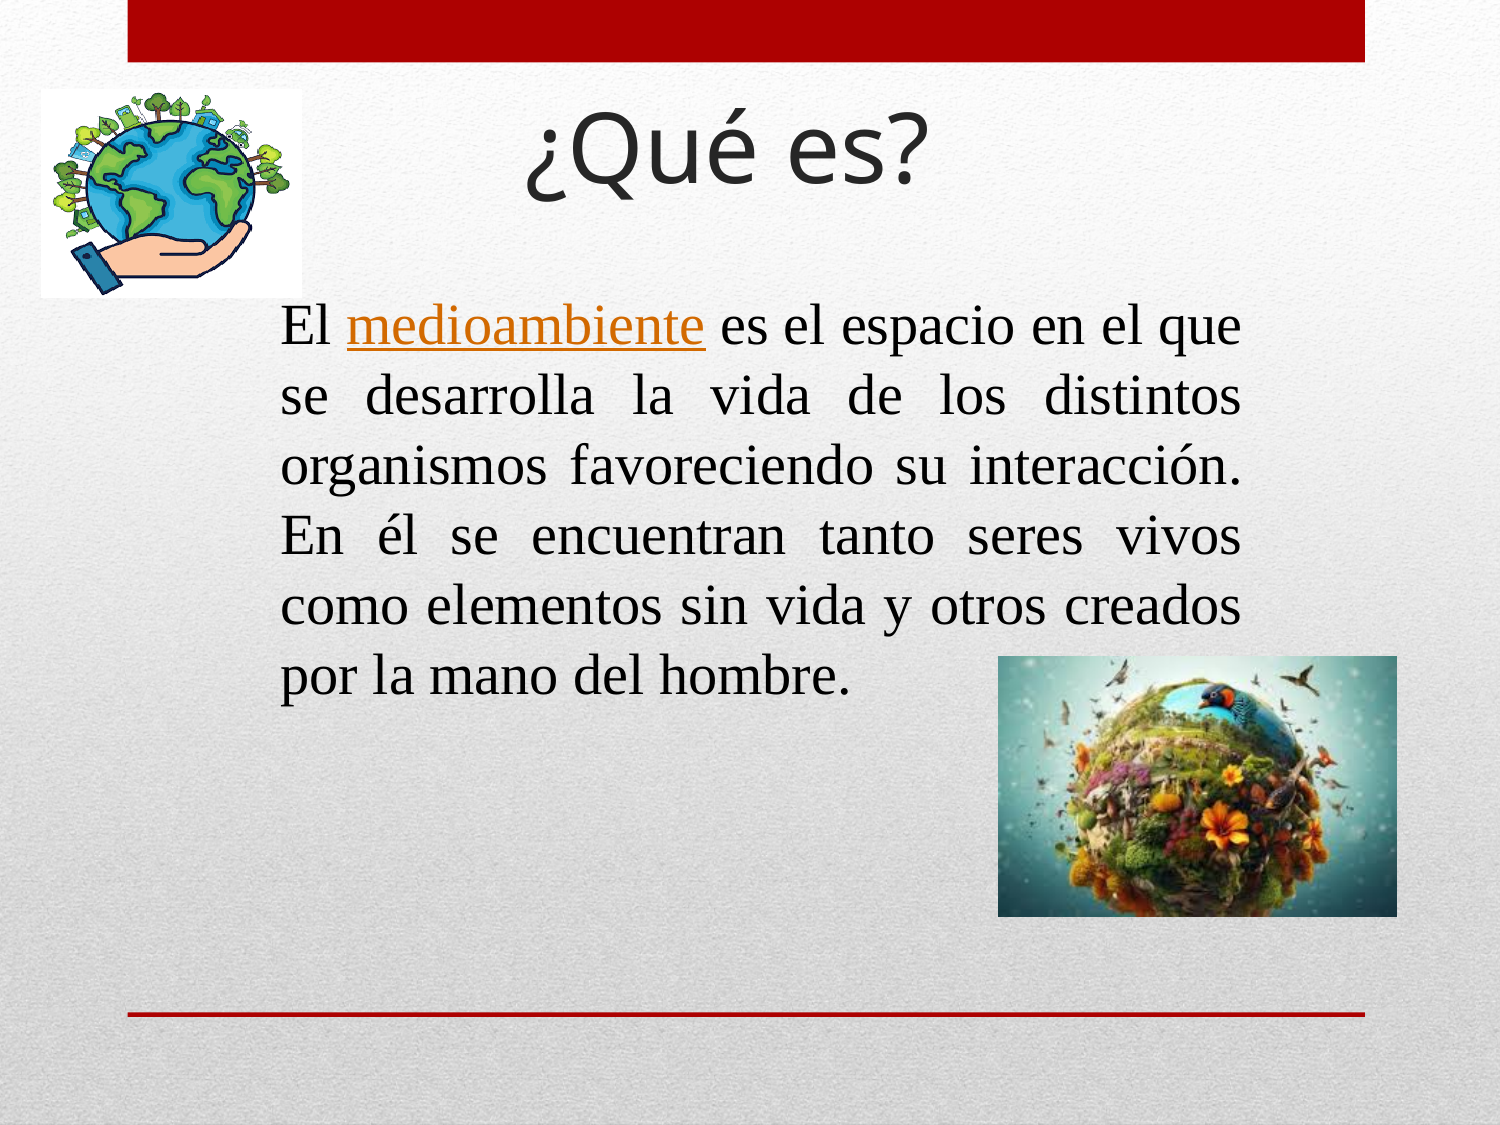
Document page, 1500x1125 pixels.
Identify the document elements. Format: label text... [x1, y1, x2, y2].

picture [40, 89, 302, 299]
title ¿Qué es? [171, 78, 1284, 211]
text_box El medioambiente es el espacio en el que se desarrolla la vida de los distintos organismos favoreciendo su interacción. En él se encuentran tanto seres vivos como elementos sin vida y otros creados por la mano del hombre. [265, 278, 1258, 714]
picture [997, 656, 1398, 918]
